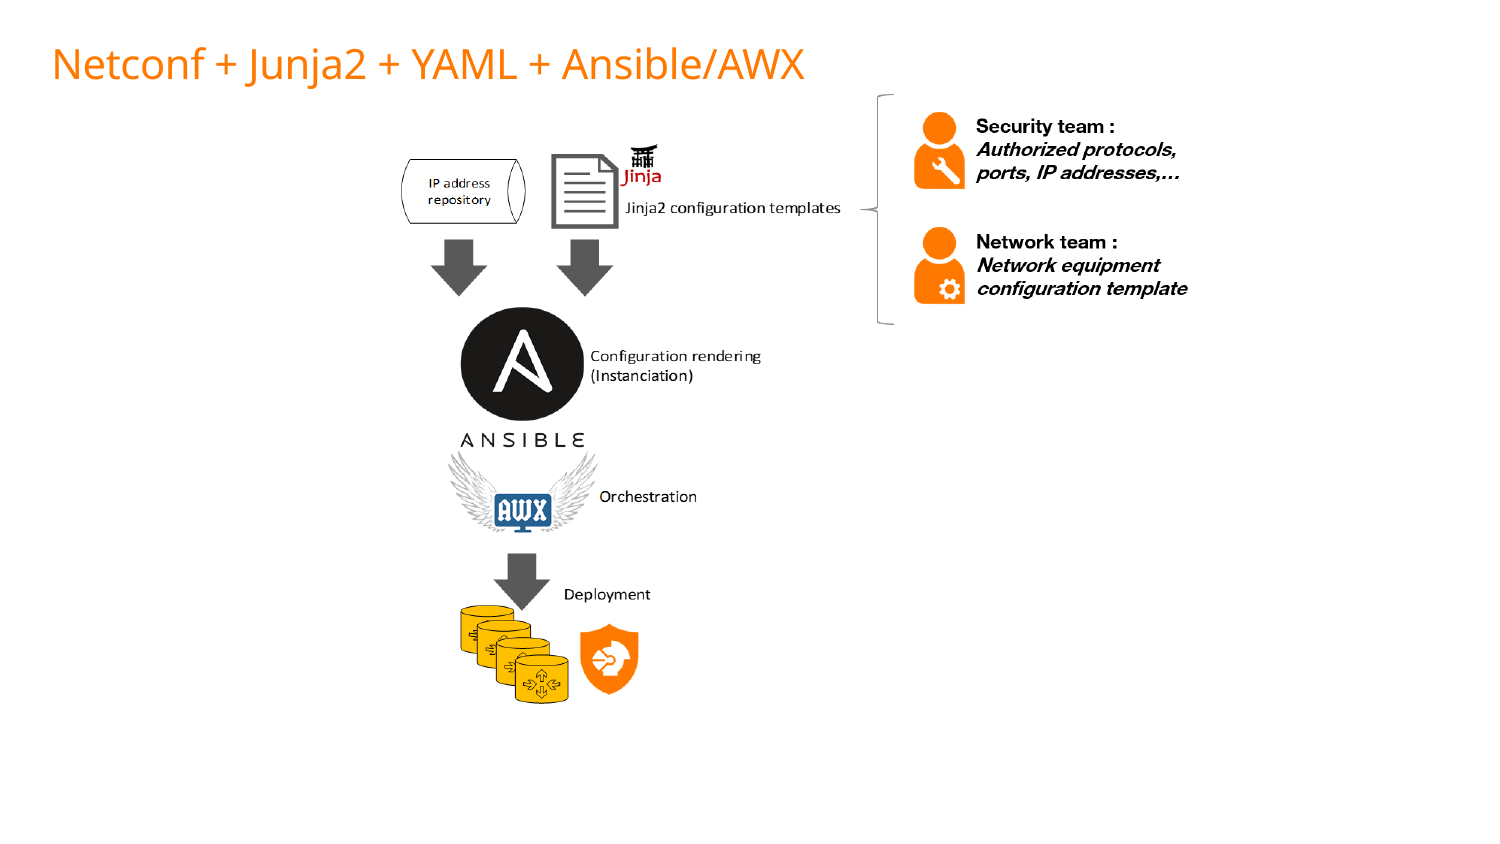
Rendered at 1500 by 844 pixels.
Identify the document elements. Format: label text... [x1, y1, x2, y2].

picture [395, 78, 1205, 714]
title Netconf + Junja2 + YAML + Ansible/AWX [51, 43, 1449, 166]
